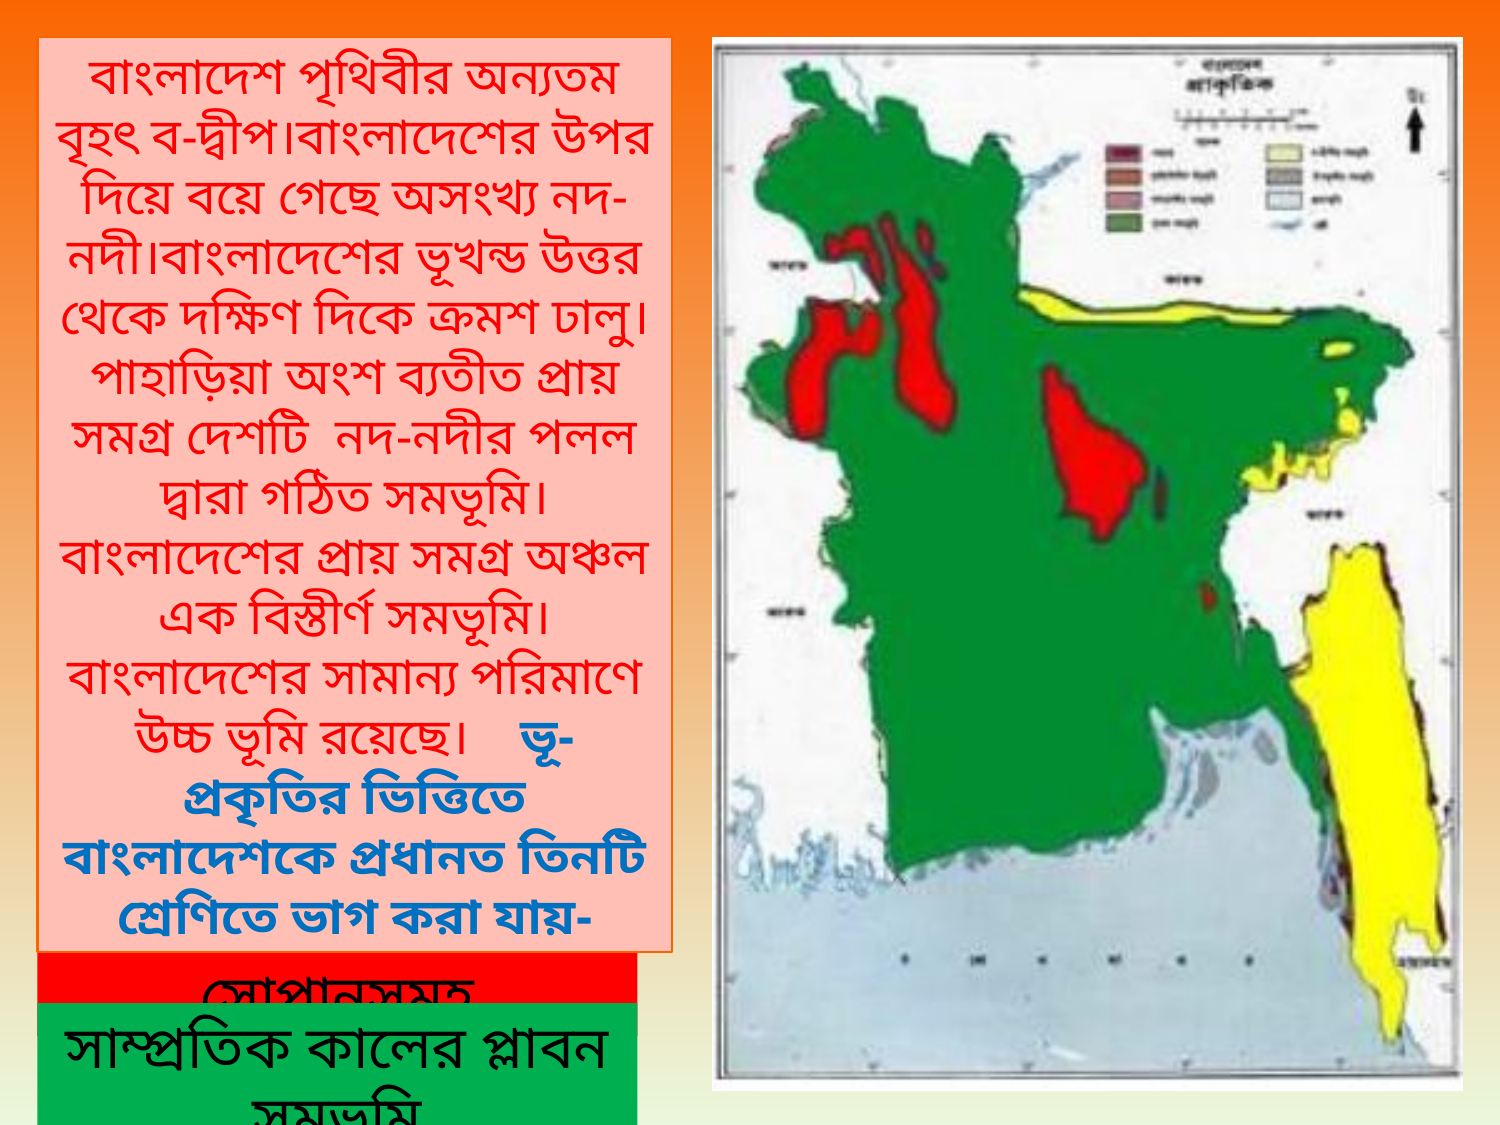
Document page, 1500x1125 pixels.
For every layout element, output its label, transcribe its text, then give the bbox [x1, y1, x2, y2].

text_box সাম্প্রতিক কালের প্লাবন সমভূমি [37, 1003, 638, 1125]
text_box প্লাইস্টোসিন কালের সোপানসমূহ [37, 953, 638, 1003]
text_box বাংলাদেশ পৃথিবীর অন্যতম বৃহৎ ব-দ্বীপ।বাংলাদেশের উপর দিয়ে বয়ে গেছে অসংখ্য নদ-নদী।বাংলাদেশের ভূখন্ড উত্তর থেকে দক্ষিণ দিকে ক্রমশ ঢালু। পাহাড়িয়া অংশ ব্যতীত প্রায় সমগ্র দেশটি নদ-নদীর পলল দ্বারা গঠিত সমভূমি।বাংলাদেশের প্রায় সমগ্র অঞ্চল এক বিস্তীর্ণ সমভূমি। বাংলাদেশের সামান্য পরিমাণে উচ্চ ভূমি রয়েছে। ভূ-প্রকৃতির ভিত্তিতে বাংলাদেশকে প্রধানত তিনটি শ্রেণিতে ভাগ করা যায়- [36, 36, 673, 953]
picture [711, 36, 1463, 1092]
